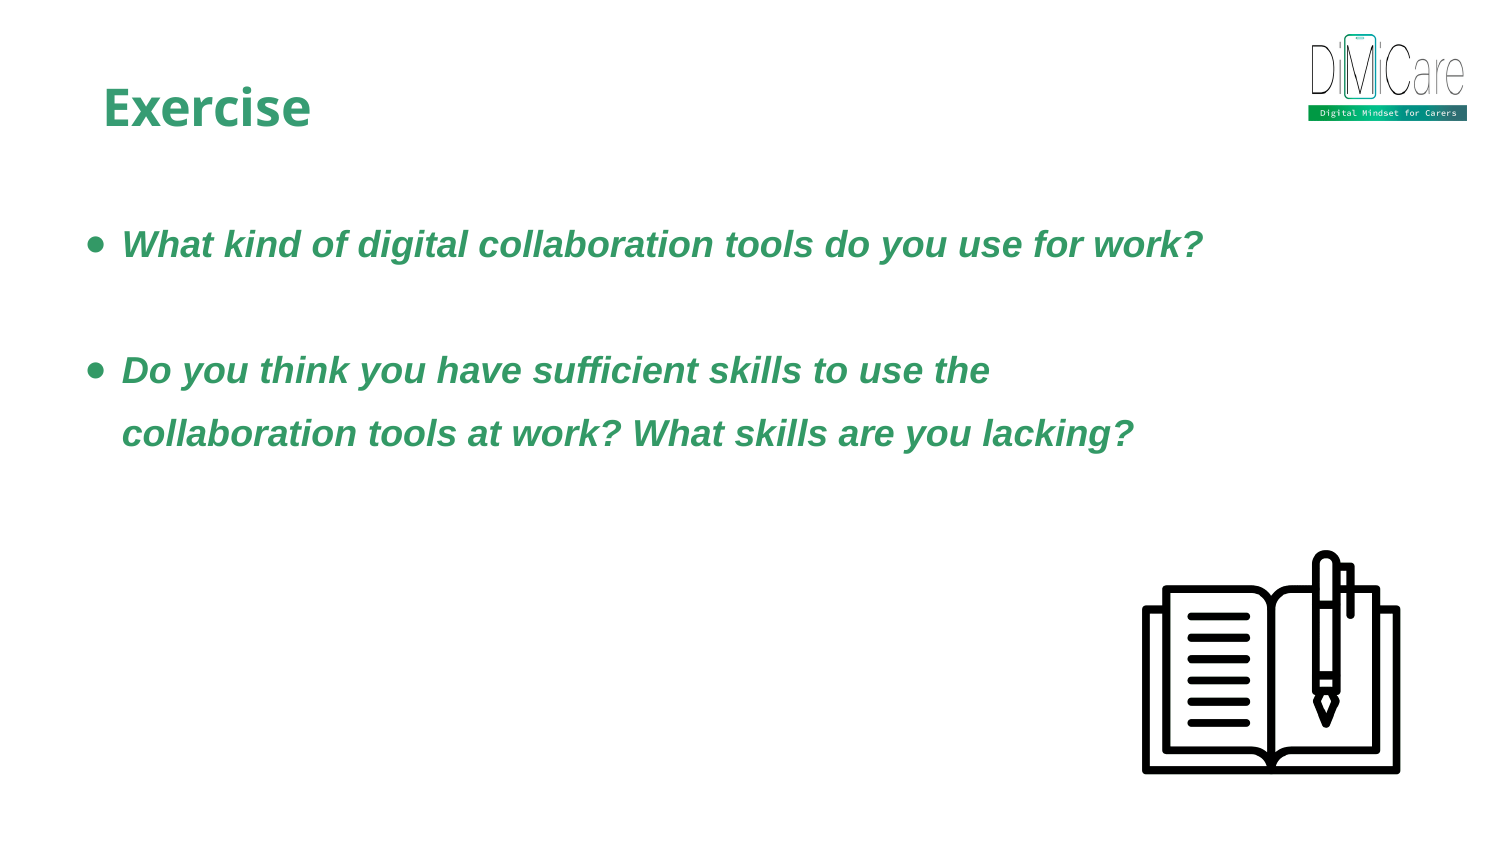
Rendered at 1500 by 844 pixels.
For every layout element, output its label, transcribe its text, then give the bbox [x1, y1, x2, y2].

picture [1138, 529, 1404, 795]
text_box What kind of digital collaboration tools do you use for work? Do you think you have sufficient skills to use the collaboration tools at work? What skills are you lacking? [84, 202, 1228, 551]
text_box Exercise [102, 49, 1294, 138]
text_box [1308, 34, 1467, 121]
